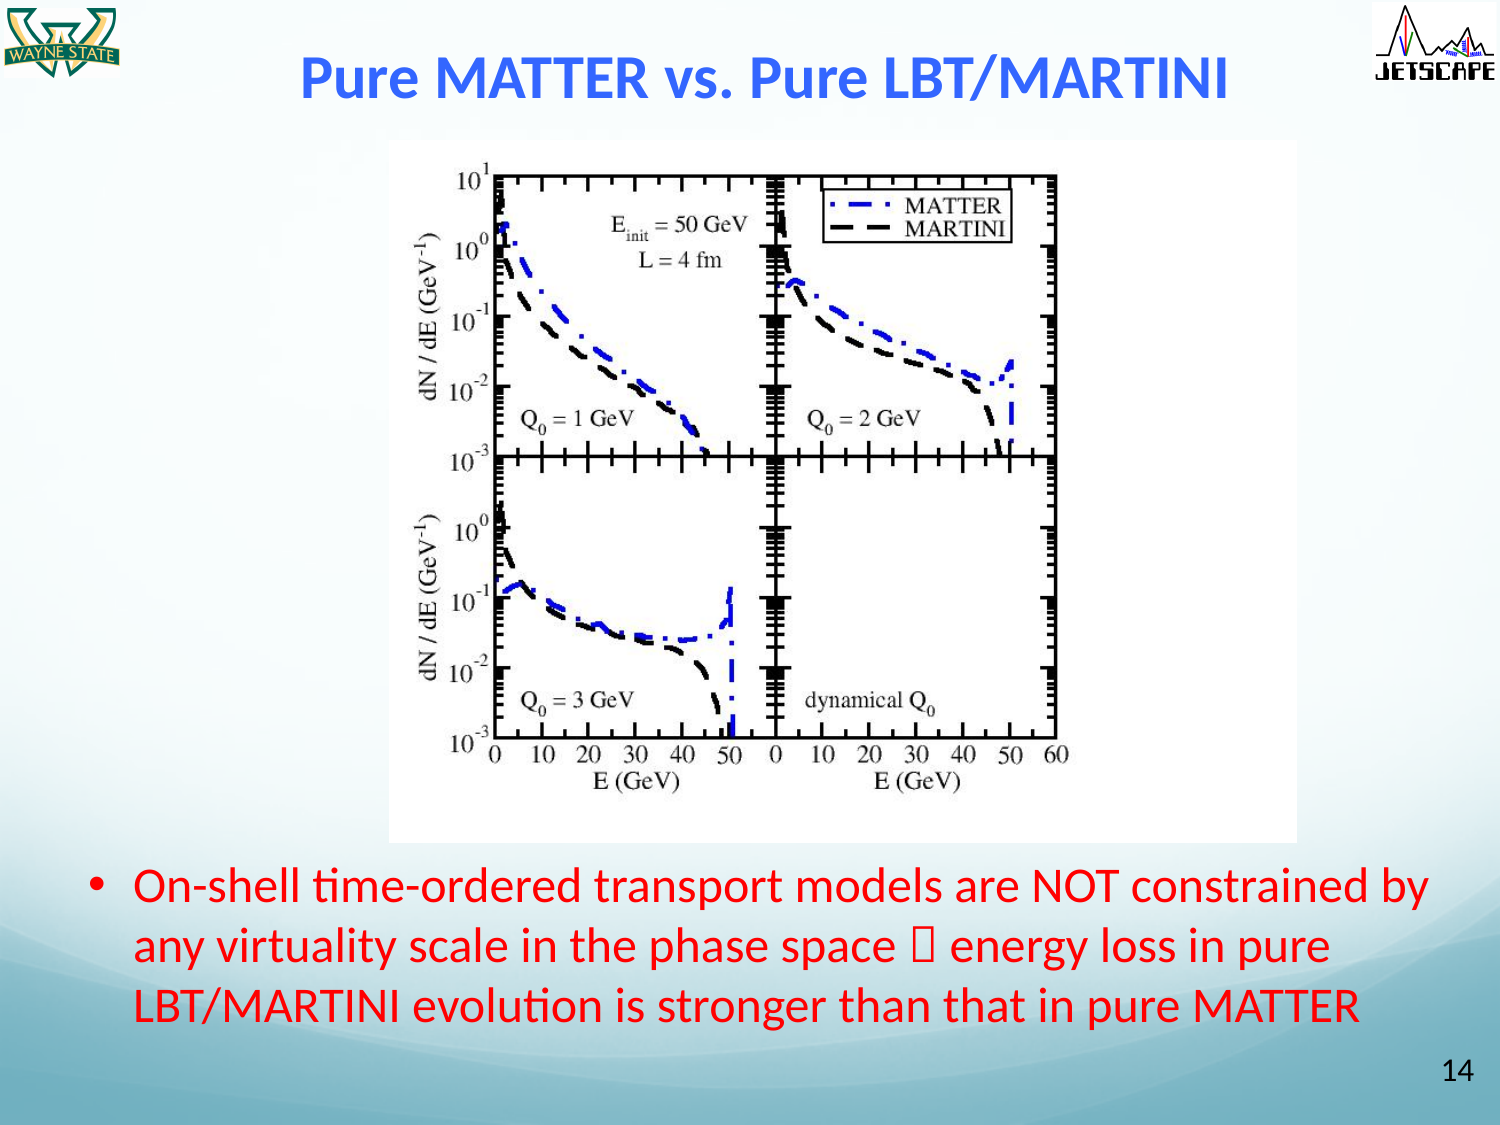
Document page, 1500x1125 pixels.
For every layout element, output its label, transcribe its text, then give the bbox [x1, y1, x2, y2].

title Pure MATTER vs. Pure LBT/MARTINI [64, 18, 1467, 129]
picture [4, 8, 120, 78]
picture [388, 140, 1298, 843]
slide_number 13 [1413, 1040, 1489, 1101]
text_box On-shell time-ordered transport models are NOT constrained by any virtuality scale in the phase space  energy loss in pure LBT/MARTINI evolution is stronger than that in pure MATTER [73, 845, 1467, 1041]
picture [1372, 2, 1497, 81]
